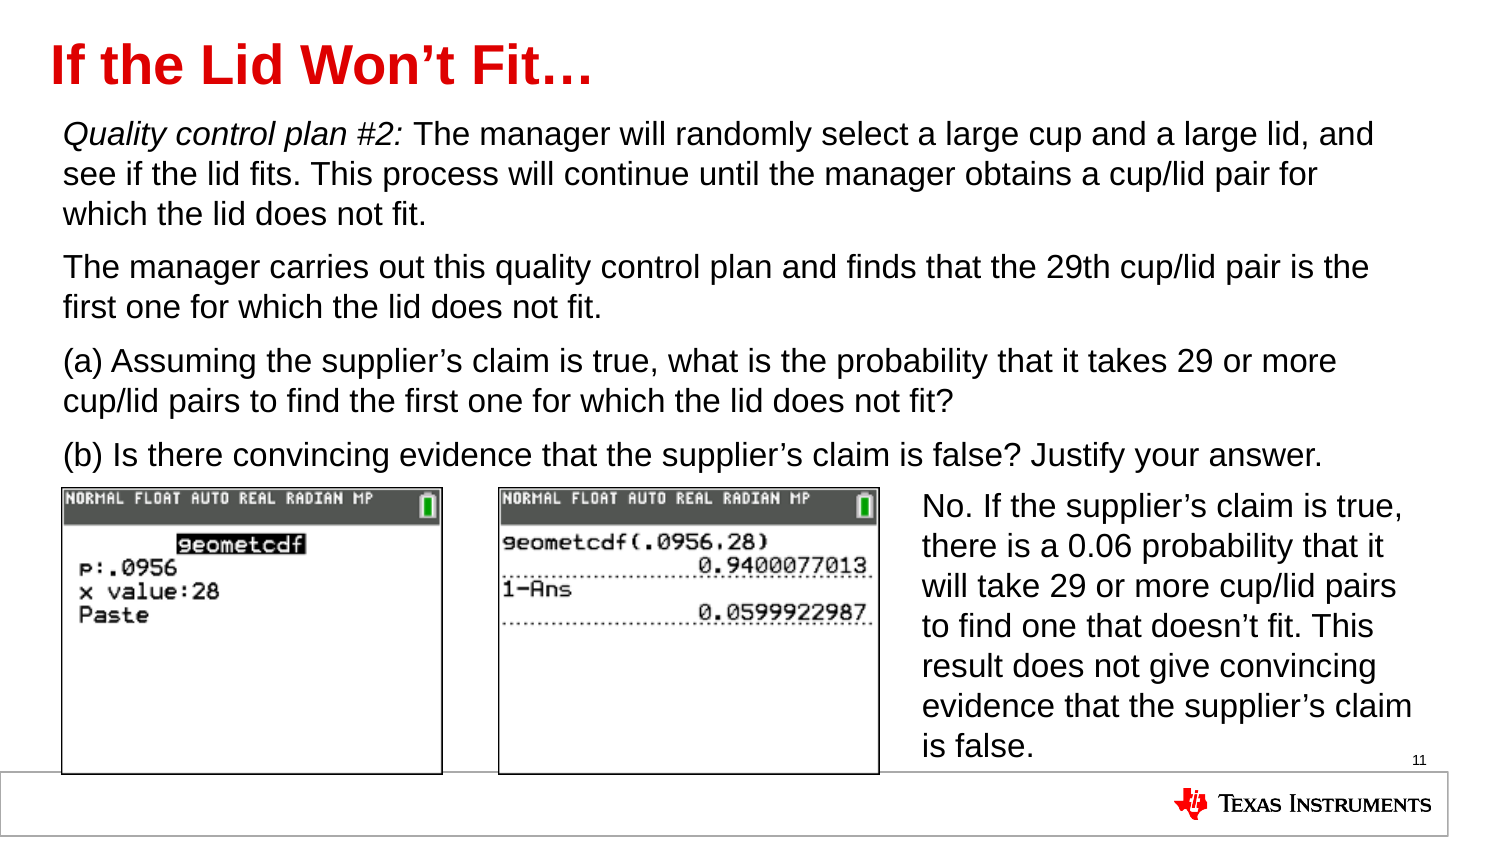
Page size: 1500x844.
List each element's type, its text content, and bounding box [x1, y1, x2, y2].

picture [61, 487, 443, 776]
picture [498, 487, 880, 776]
title If the Lid Won’t Fit… [37, 17, 1426, 119]
picture [1174, 788, 1431, 820]
text_box No. If the supplier’s claim is true, there is a 0.06 probability that it will take 29 or more cup/lid pairs to find one that doesn’t fit. This result does not give convincing evidence that the supplier’s claim is false. [907, 476, 1440, 772]
list Quality control plan #2: The manager will randomly select a large cup and a large lid, and see if the lid fits. This process will continue until the manager obtains a cup/lid pair for which the lid does not fit. The manager carries out this quality control plan and finds that the 29th cup/lid pair is the first one for which the lid does not fit. (a) Assuming the supplier’s claim is true, what is the probability that it takes 29 or more cup/lid pairs to find the first one for which the lid does not fit? (b) Is there convincing evidence that the supplier’s claim is false? Justify your answer. [50, 105, 1399, 780]
